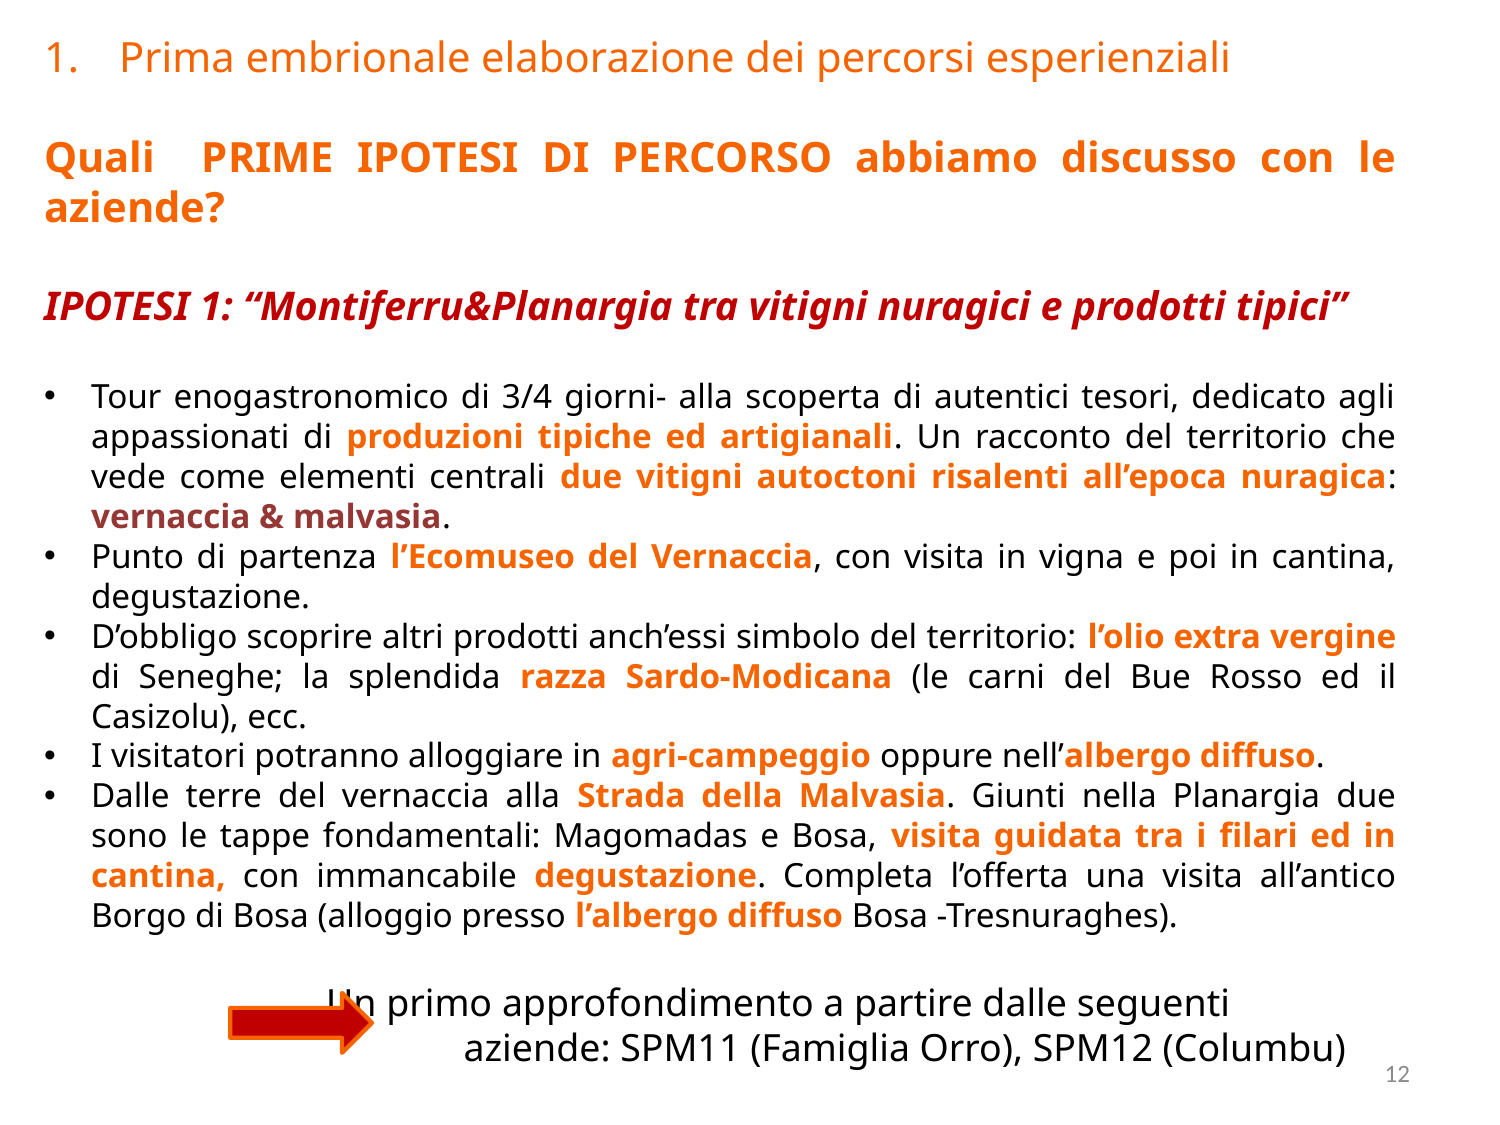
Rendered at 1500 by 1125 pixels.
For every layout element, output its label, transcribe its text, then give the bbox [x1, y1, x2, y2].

slide_number 12 [1074, 1042, 1425, 1103]
text_box [228, 991, 375, 1055]
text_box Prima embrionale elaborazione dei percorsi esperienziali Quali PRIME IPOTESI DI PERCORSO abbiamo discusso con le aziende? IPOTESI 1: “Montiferru&Planargia tra vitigni nuragici e prodotti tipici” Tour enogastronomico di 3/4 giorni- alla scoperta di autentici tesori, dedicato agli appassionati di produzioni tipiche ed artigianali. Un racconto del territorio che vede come elementi centrali due vitigni autoctoni risalenti all’epoca nuragica: vernaccia & malvasia. Punto di partenza l’Ecomuseo del Vernaccia, con visita in vigna e poi in cantina, degustazione. D’obbligo scoprire altri prodotti anch’essi simbolo del territorio: l’olio extra vergine di Seneghe; la splendida razza Sardo-Modicana (le carni del Bue Rosso ed il Casizolu), ecc. I visitatori potranno alloggiare in agri-campeggio oppure nell’albergo diffuso. Dalle terre del vernaccia alla Strada della Malvasia. Giunti nella Planargia due sono le tappe fondamentali: Magomadas e Bosa, visita guidata tra i filari ed in cantina, con immancabile degustazione. Completa l’offerta una visita all’antico Borgo di Bosa (alloggio presso l’albergo diffuso Bosa -Tresnuraghes). Un primo approfondimento a partire dalle seguenti aziende: SPM11 (Famiglia Orro), SPM12 (Columbu) [29, 22, 1412, 1077]
